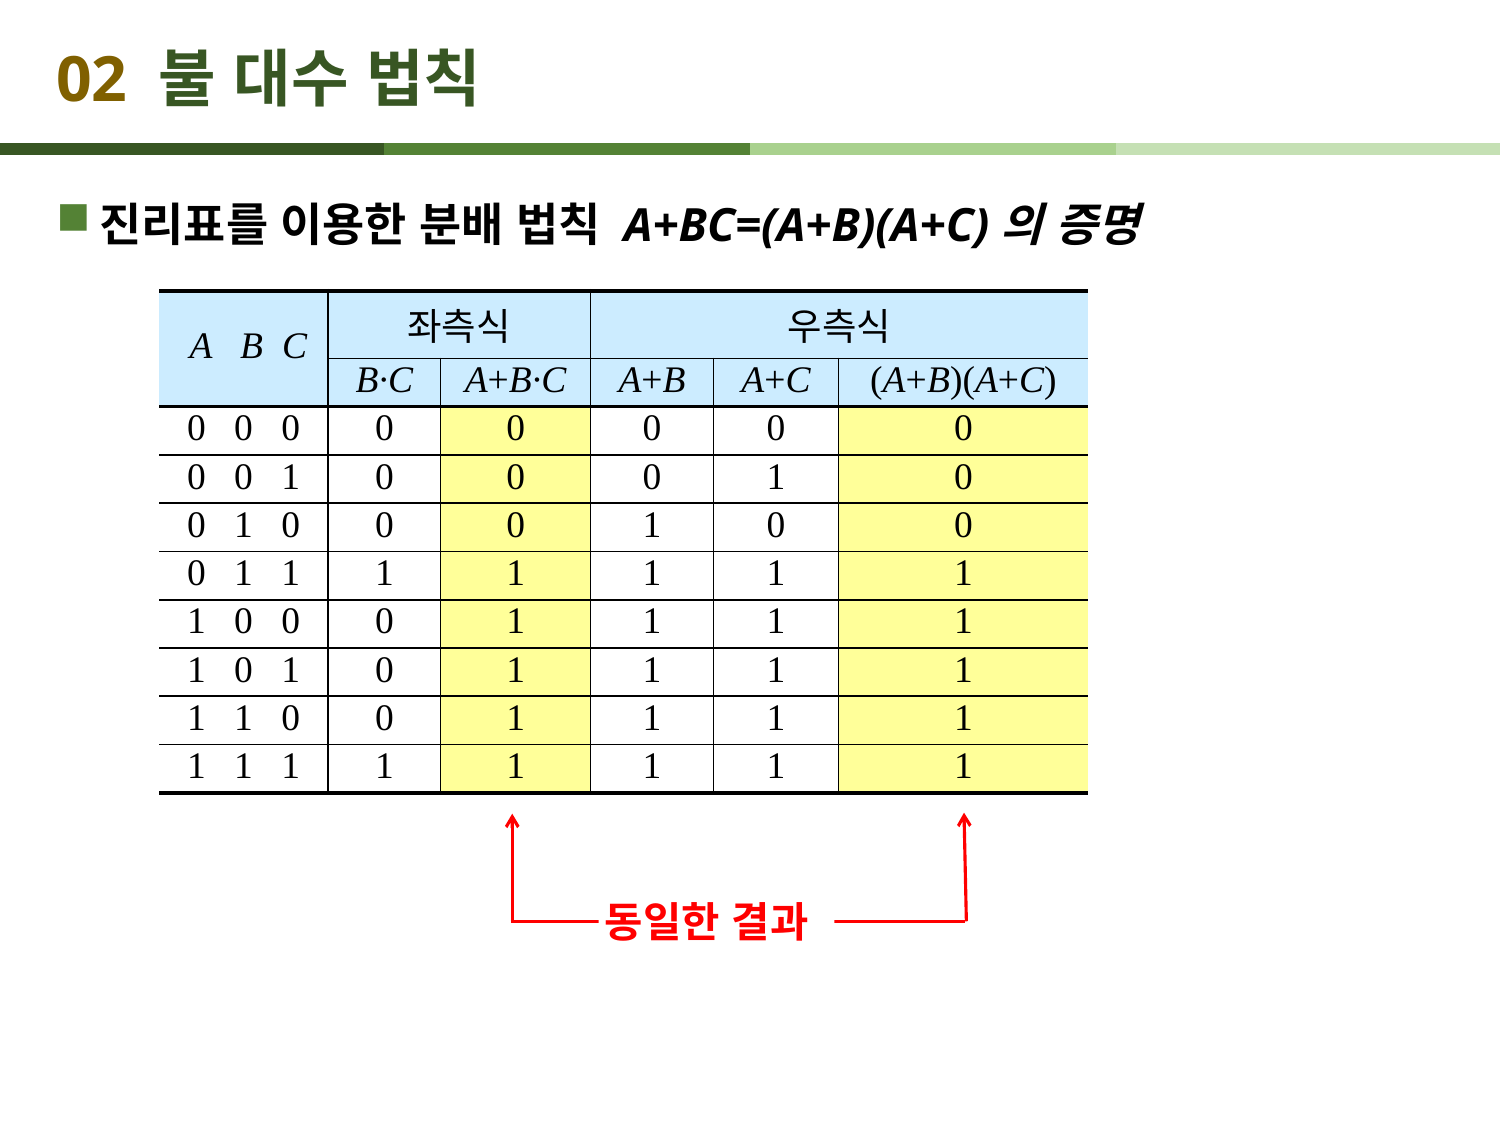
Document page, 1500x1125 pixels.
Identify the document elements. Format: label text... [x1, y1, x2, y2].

table_cell 1 [441, 649, 590, 695]
table_cell [835, 825, 969, 927]
table_cell 1 [839, 552, 1088, 599]
list 진리표를 이용한 분배 법칙 A+BC=(A+B)(A+C)의 증명 [41, 160, 1459, 1059]
table_cell 1 0 0 [159, 601, 327, 647]
text_box 동일한 결과 [598, 929, 835, 954]
table_cell 0 1 1 [159, 552, 327, 599]
table_cell 1 0 1 [159, 649, 327, 695]
table_cell 0 [329, 649, 440, 695]
table_cell 0 [839, 408, 1088, 454]
table_cell 1 [591, 649, 713, 695]
table_cell 1 [441, 552, 590, 599]
table_cell 1 [839, 745, 1088, 791]
table_cell 0 [591, 408, 713, 454]
table_cell 0 [441, 408, 590, 454]
table_cell 1 [591, 504, 713, 551]
table_cell 0 0 0 [159, 408, 327, 454]
table_cell B·C [329, 359, 440, 405]
table_cell 1 [441, 601, 590, 647]
table_cell A+B·C [441, 359, 590, 405]
table_cell 0 [839, 456, 1088, 502]
table_cell 0 [714, 408, 838, 454]
table_cell 1 1 0 [159, 697, 327, 744]
table_cell 1 [714, 697, 838, 744]
table_cell 0 [441, 456, 590, 502]
table_cell 0 [329, 408, 440, 454]
table_cell 1 [714, 601, 838, 647]
table_cell 0 [714, 504, 838, 551]
table_cell 0 [329, 504, 440, 551]
table_cell (A+B)(A+C) [839, 359, 1088, 405]
table_cell 0 [591, 456, 713, 502]
table_cell 1 1 1 [159, 745, 327, 791]
table_cell 0 [329, 601, 440, 647]
table_cell 0 [441, 504, 590, 551]
table_header 좌측식 [329, 293, 590, 358]
table_cell 1 [714, 456, 838, 502]
table_cell 0 [329, 697, 440, 744]
table_cell 1 [839, 649, 1088, 695]
table_cell 1 [591, 745, 713, 791]
title 02 불 대수 법칙 [41, 31, 1282, 121]
table_cell 1 [329, 552, 440, 599]
table_cell A+B [591, 359, 713, 405]
table_cell 1 [591, 697, 713, 744]
table_cell 1 [839, 601, 1088, 647]
text_box 동일한 결과 [598, 888, 835, 920]
table_cell 0 [329, 456, 440, 502]
table_cell 1 [714, 745, 838, 791]
table_cell 1 [441, 745, 590, 791]
table_cell 1 [591, 601, 713, 647]
table_cell 1 [714, 649, 838, 695]
table_cell 0 [839, 504, 1088, 551]
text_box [963, 812, 967, 922]
table_cell 1 [839, 697, 1088, 744]
table_cell 1 [591, 552, 713, 599]
table_cell 1 [329, 745, 440, 791]
table_cell 1 [714, 552, 838, 599]
table_header A B C [159, 293, 327, 405]
table_cell [509, 921, 598, 926]
table_cell 0 0 1 [159, 456, 327, 502]
table_cell 0 1 0 [159, 504, 327, 551]
table_cell A+C [714, 359, 838, 405]
table_header 우측식 [591, 293, 1088, 358]
